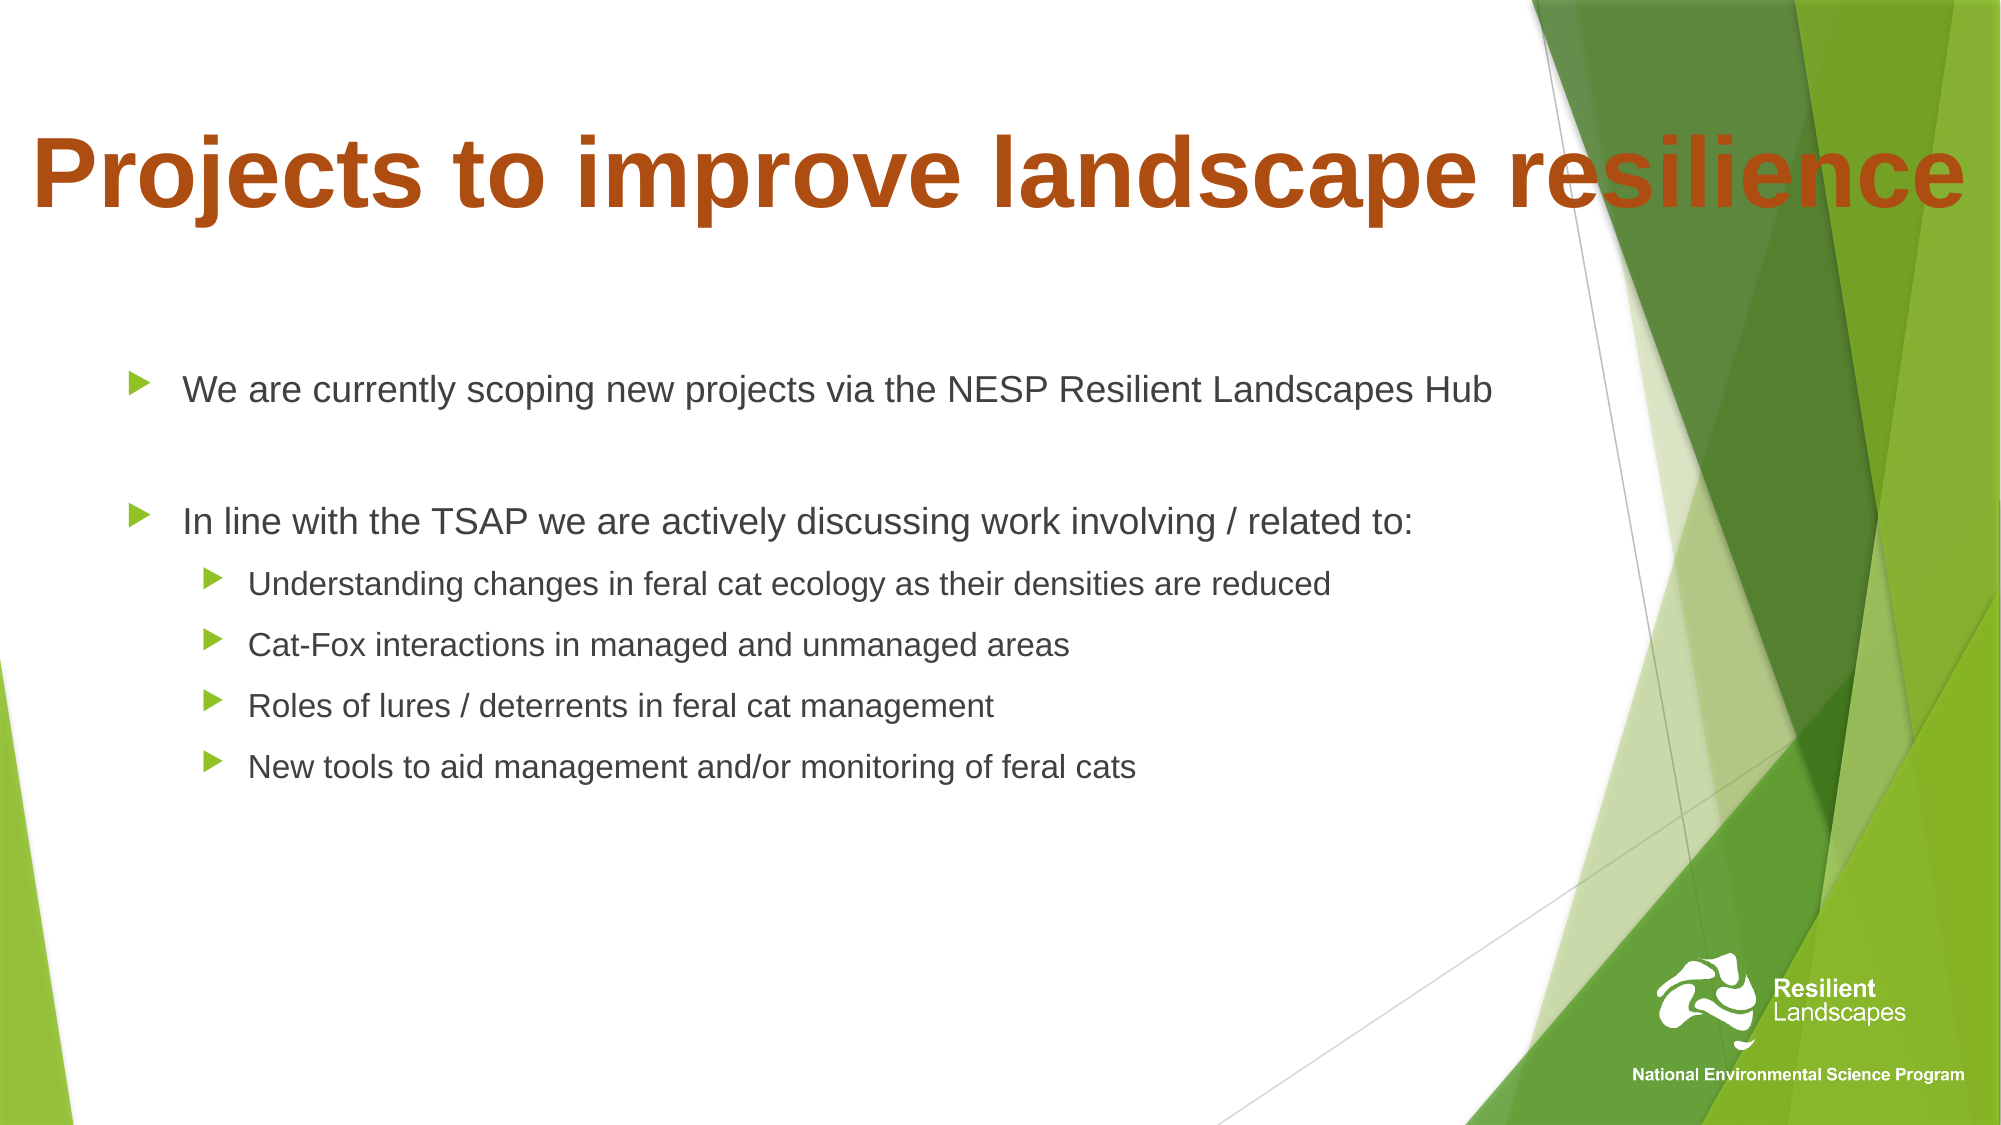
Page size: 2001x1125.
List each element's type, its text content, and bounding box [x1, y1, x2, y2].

list We are currently scoping new projects via the NESP Resilient Landscapes Hub In line with the TSAP we are actively discussing work involving / related to: Understanding changes in feral cat ecology as their densities are reduced Cat-Fox interactions in managed and unmanaged areas Roles of lures / deterrents in feral cat management New tools to aid management and/or monitoring of feral cats [111, 357, 1634, 995]
picture [1633, 952, 1965, 1084]
title Projects to improve landscape resilience [0, 99, 2000, 317]
